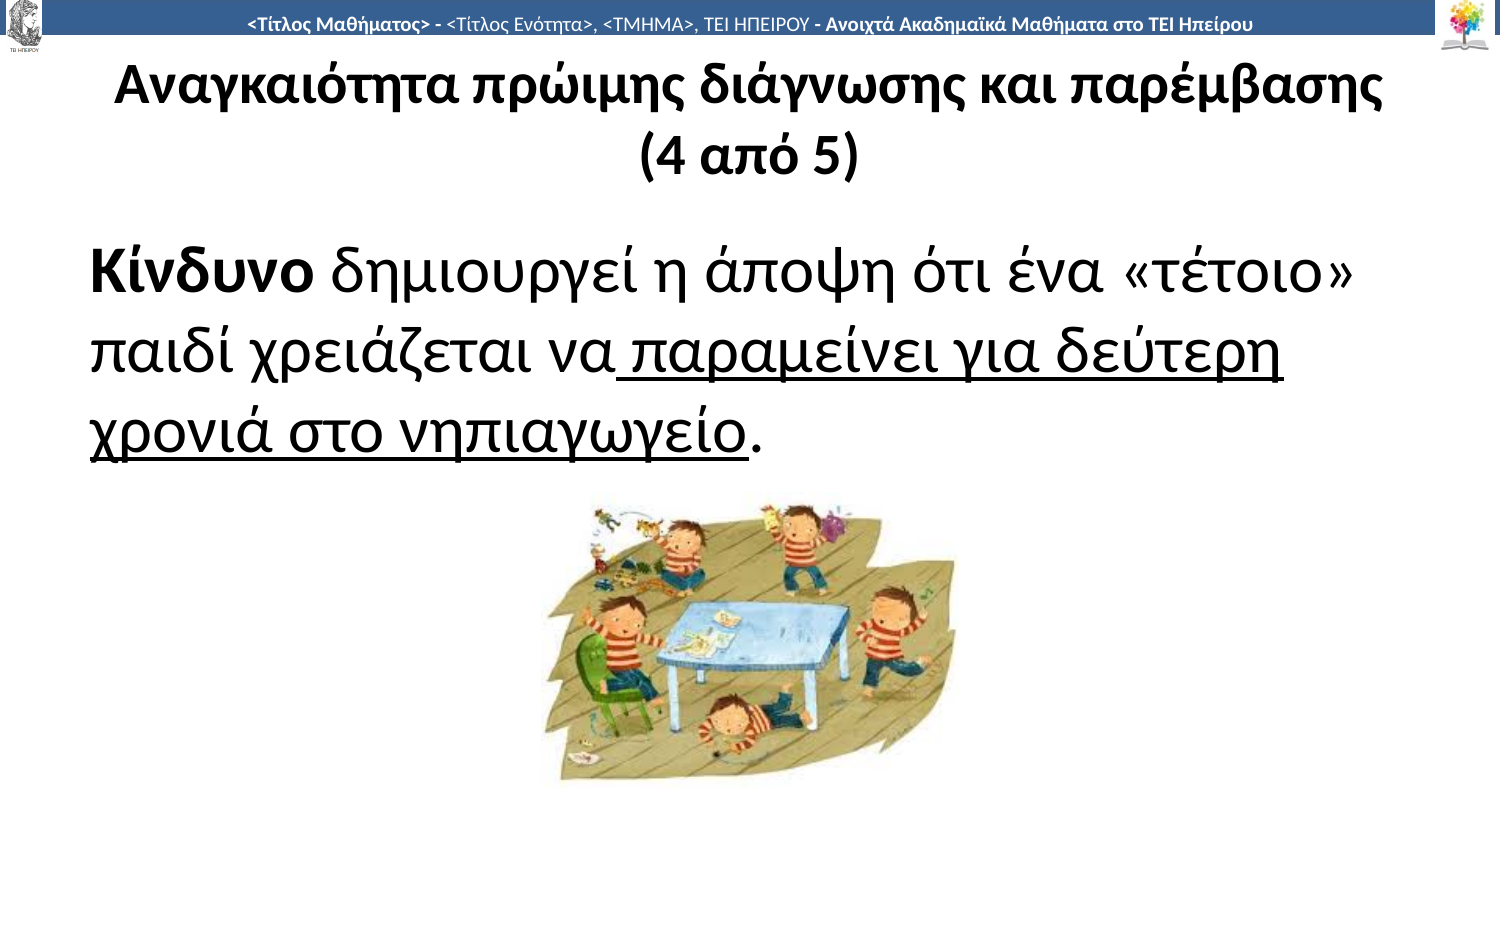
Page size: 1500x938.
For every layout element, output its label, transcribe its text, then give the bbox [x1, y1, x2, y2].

picture [541, 492, 959, 788]
title Αναγκαιότητα πρώιμης διάγνωσης και παρέμβασης (4 από 5) [75, 37, 1425, 194]
picture [6, 0, 42, 54]
picture [1435, 0, 1495, 52]
list Κίνδυνο δημιουργεί η άποψη ότι ένα «τέτοιο» παιδί χρειάζεται να παραμείνει για δεύτερη χρονιά στο νηπιαγωγείο. [75, 218, 1425, 838]
